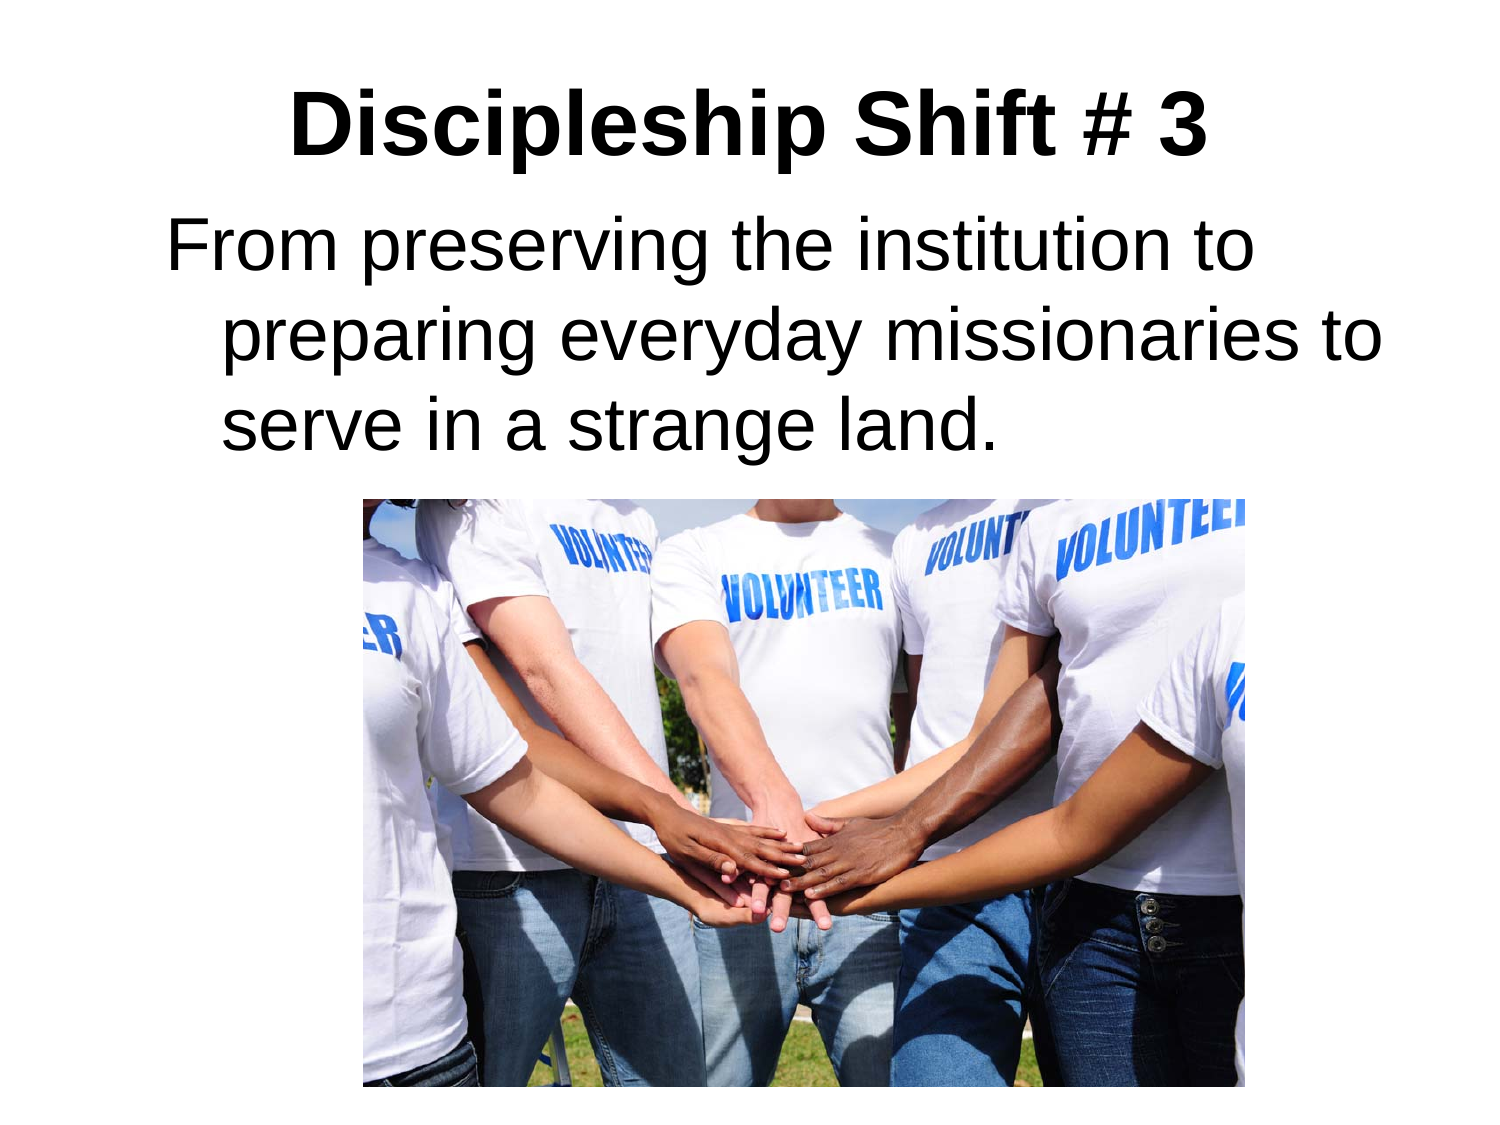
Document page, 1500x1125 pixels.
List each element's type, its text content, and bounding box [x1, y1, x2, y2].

picture [363, 499, 1245, 1088]
title Discipleship Shift # 3 [112, 24, 1388, 213]
list From preserving the institution to preparing everyday missionaries to serve in a strange land. [150, 187, 1425, 863]
